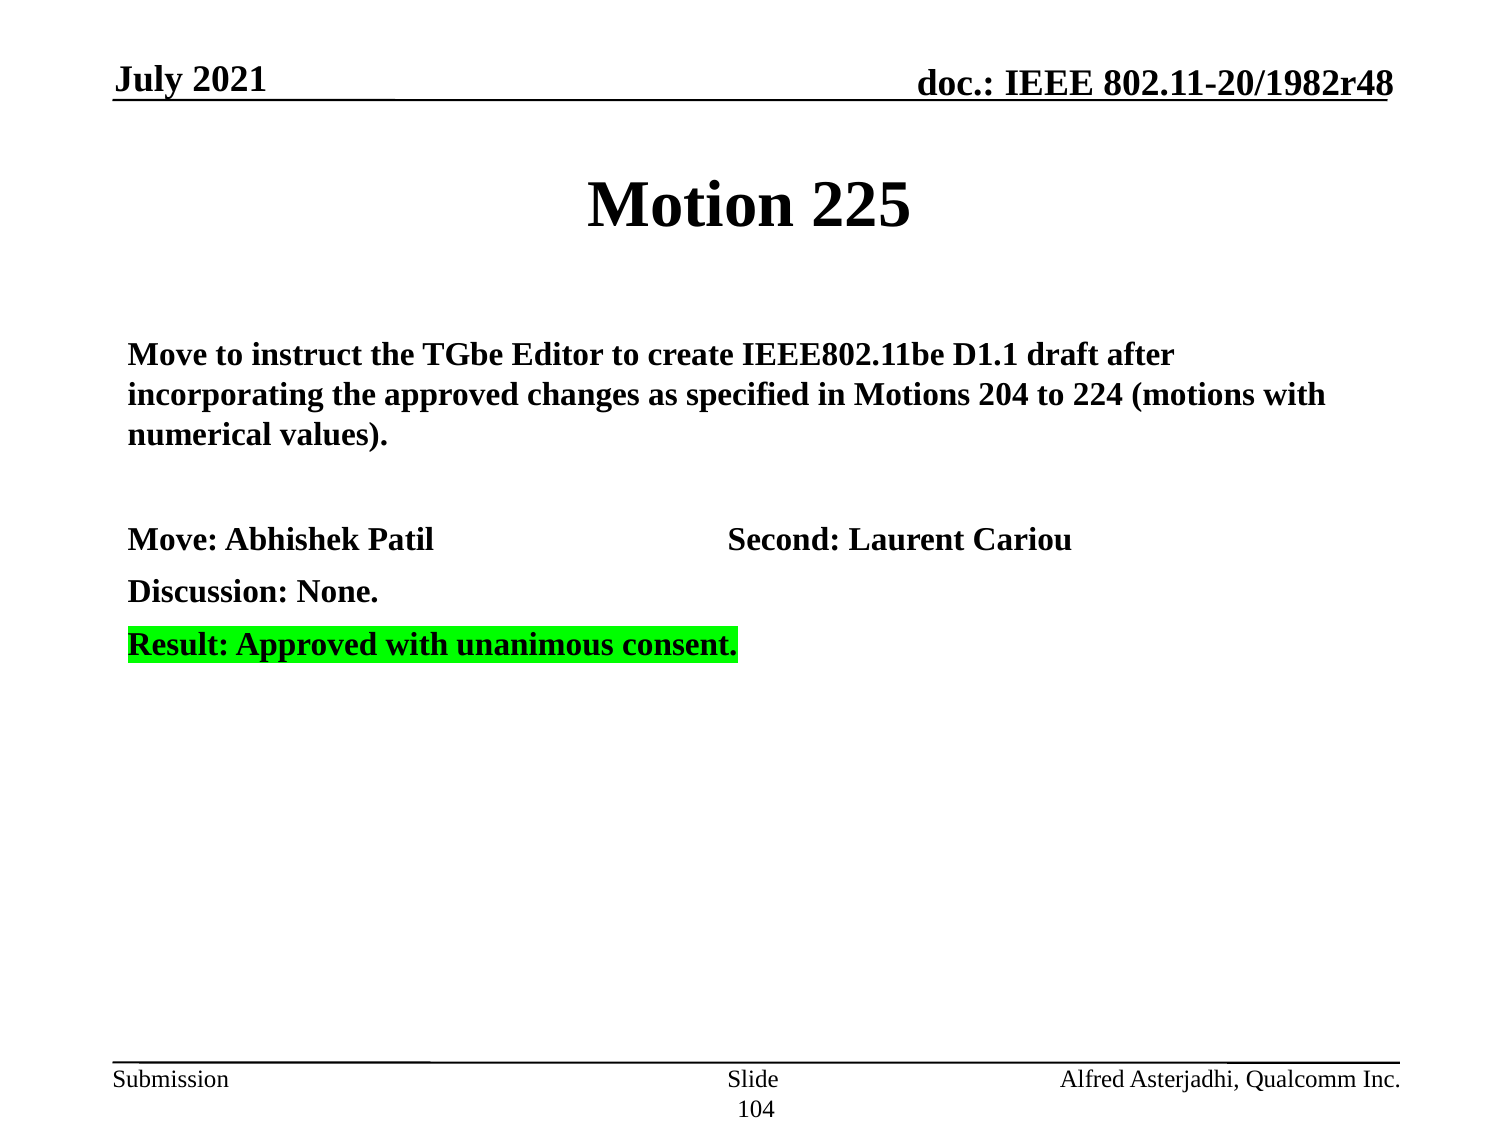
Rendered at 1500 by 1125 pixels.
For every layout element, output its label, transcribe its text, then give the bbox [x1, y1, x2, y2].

title Motion 225 [112, 112, 1388, 288]
list Move to instruct the TGbe Editor to create IEEE802.11be D1.1 draft after incorporating the approved changes as specified in Motions 204 to 224 (motions with numerical values). Move: Abhishek Patil Second: Laurent Cariou Discussion: None. Result: Approved with unanimous consent. [112, 324, 1388, 1000]
footer Alfred Asterjadhi, Qualcomm Inc. [878, 1061, 1402, 1093]
slide_number Slide 104 [712, 1061, 800, 1123]
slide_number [114, 54, 423, 100]
